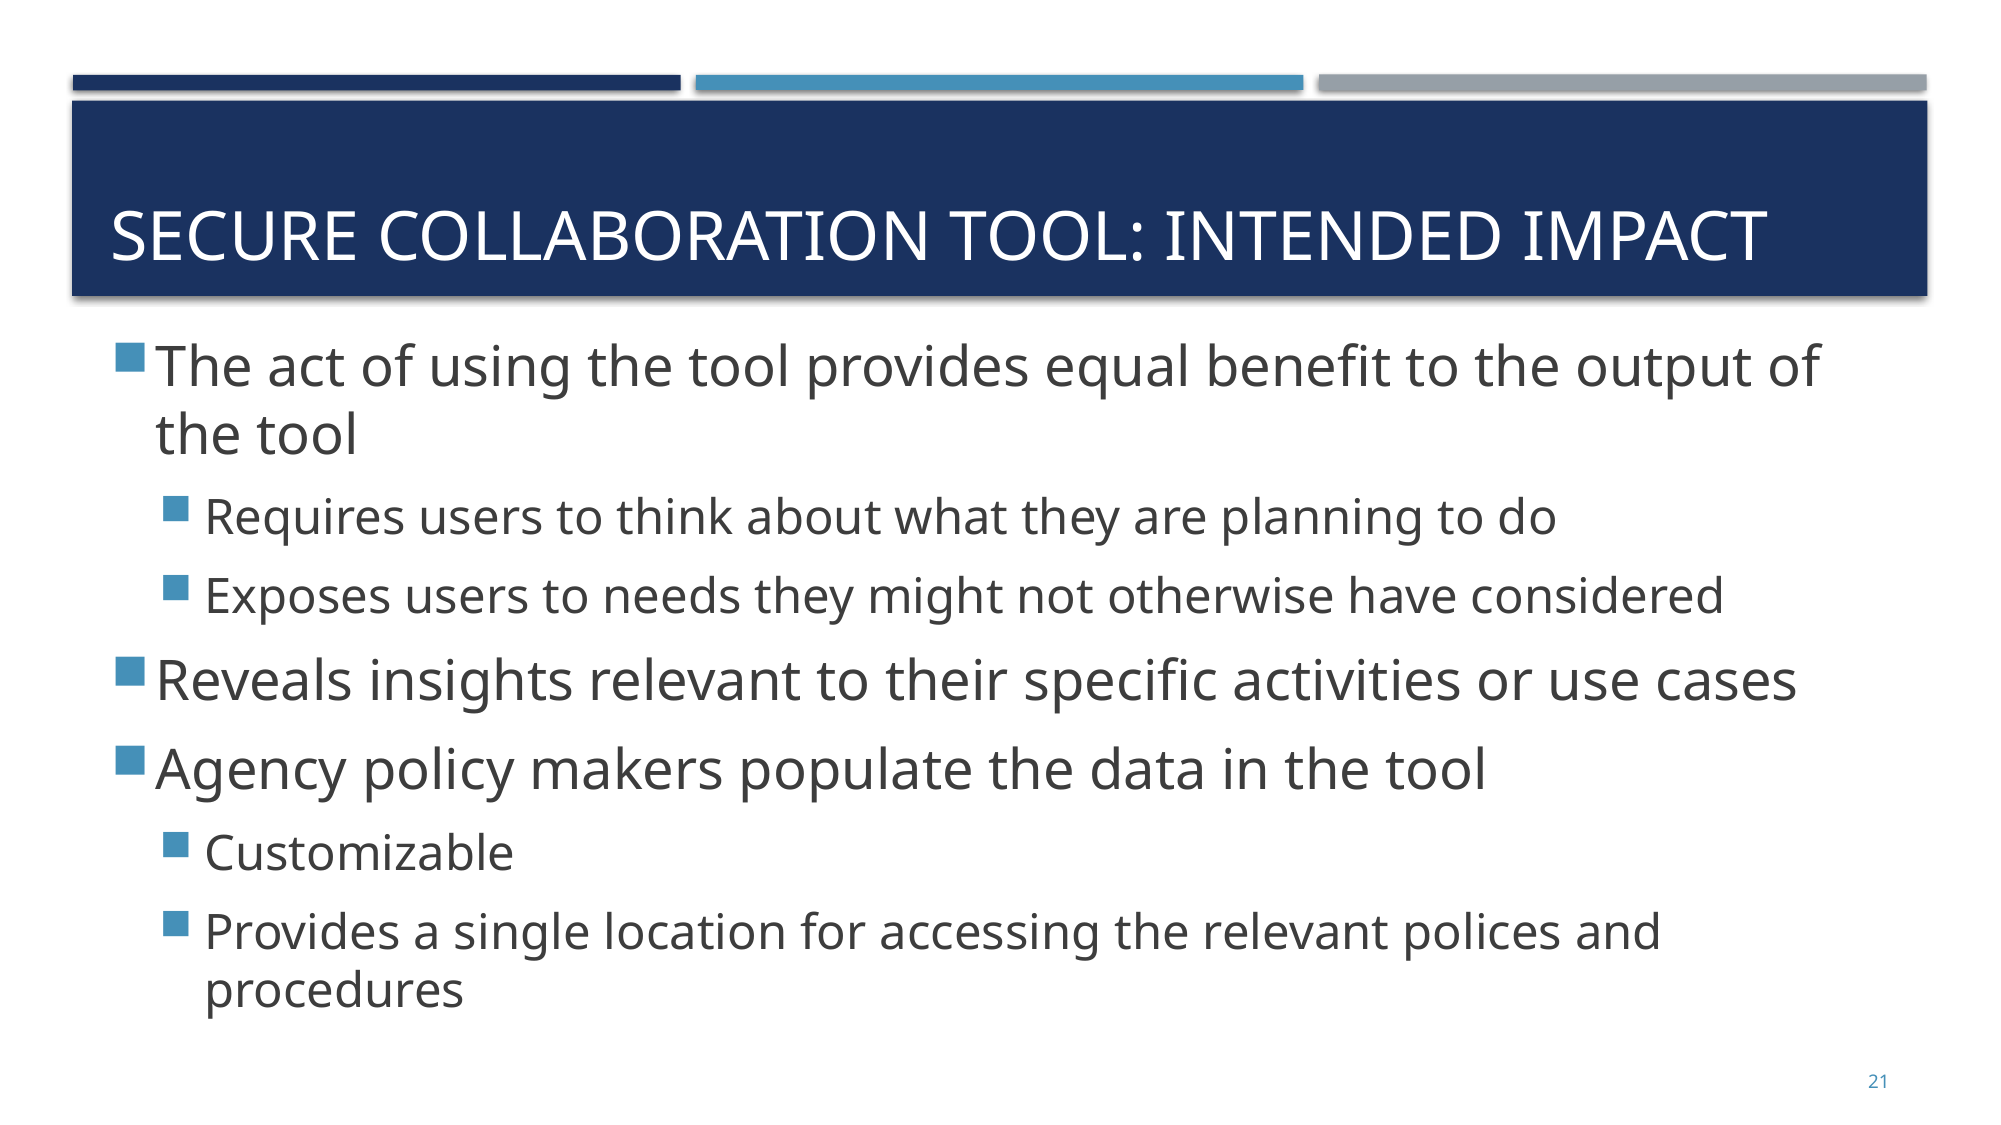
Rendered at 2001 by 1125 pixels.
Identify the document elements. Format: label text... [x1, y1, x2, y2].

title Secure Collaboration Tool: intended impact [95, 115, 1905, 282]
list The act of using the tool provides equal benefit to the output of the tool Requires users to think about what they are planning to do Exposes users to needs they might not otherwise have considered Reveals insights relevant to their specific activities or use cases Agency policy makers populate the data in the tool Customizable Provides a single location for accessing the relevant polices and procedures [95, 317, 1905, 1031]
slide_number 21 [1732, 1052, 1905, 1113]
